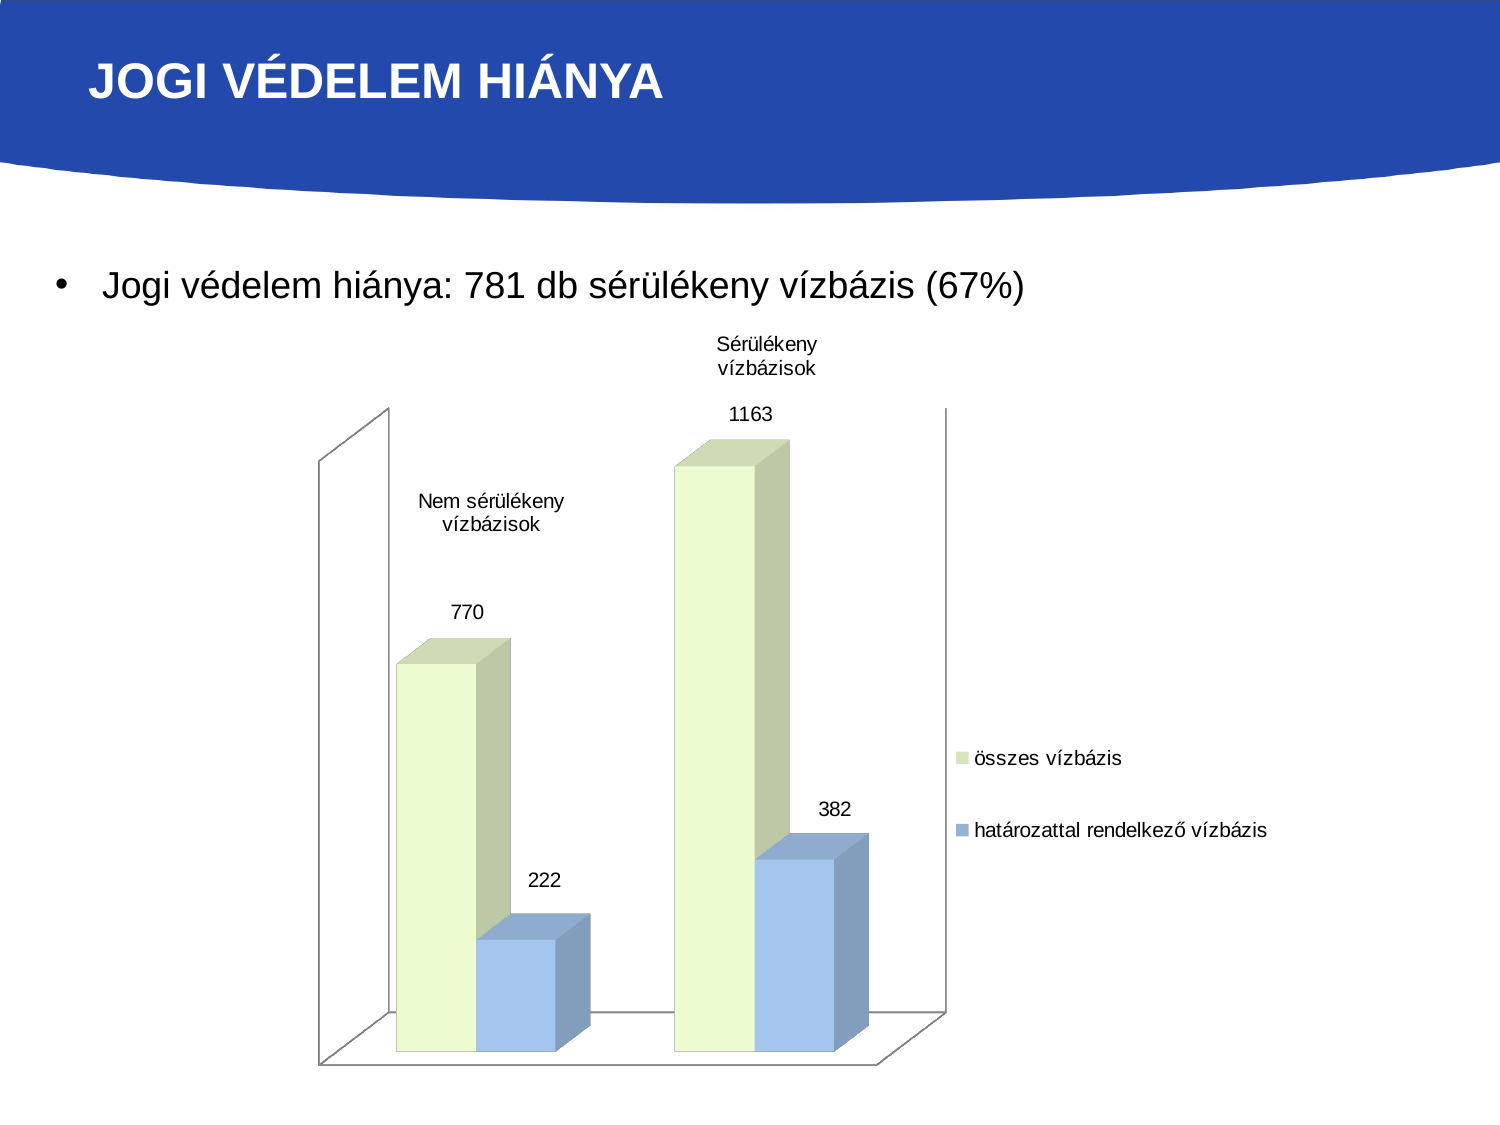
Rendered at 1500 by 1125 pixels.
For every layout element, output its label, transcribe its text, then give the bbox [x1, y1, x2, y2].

picture [0, 0, 1500, 1125]
title JOGI VÉDELEM HIÁNYA [73, 7, 1365, 149]
chart [288, 255, 1294, 1095]
text_box Jogi védelem hiánya: 781 db sérülékeny vízbázis (67%) [40, 253, 289, 314]
